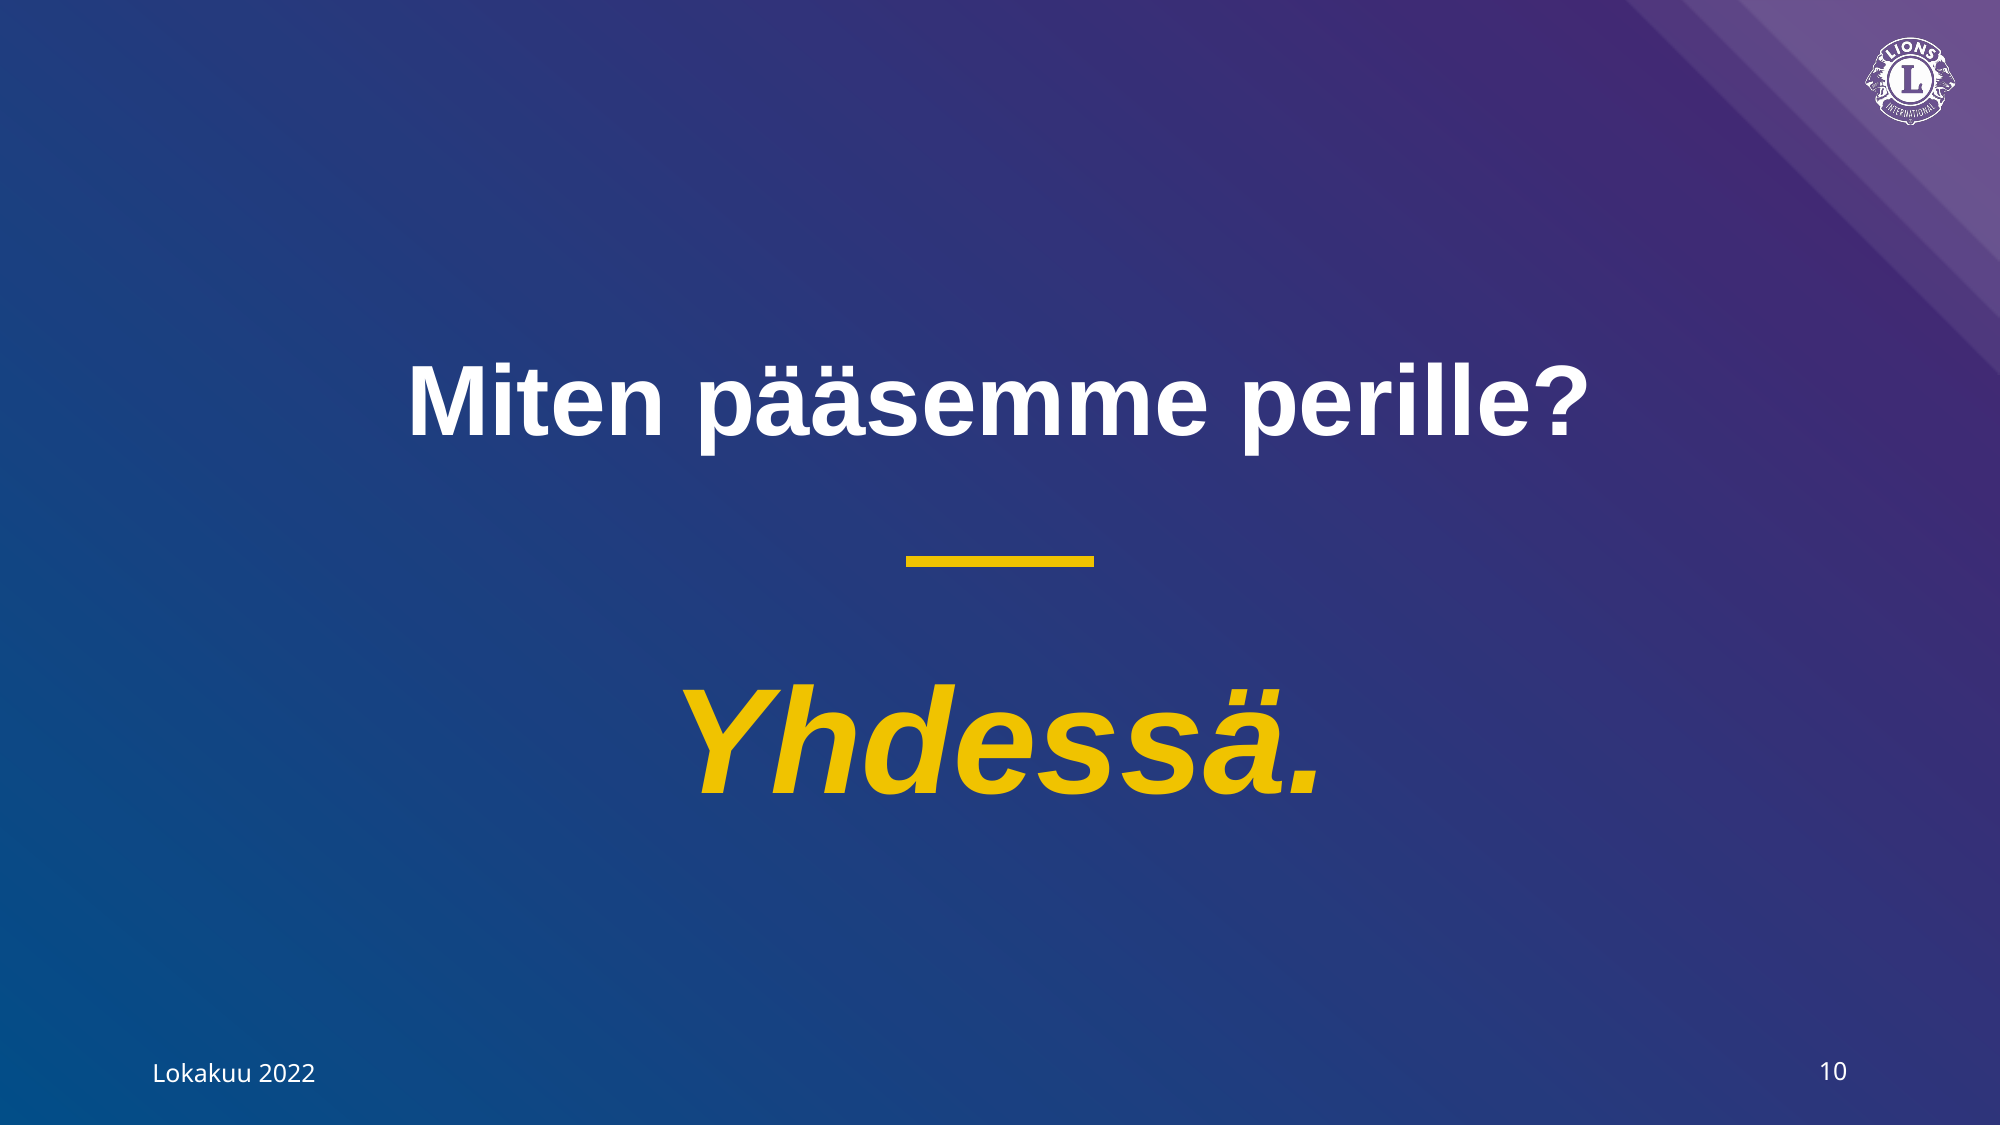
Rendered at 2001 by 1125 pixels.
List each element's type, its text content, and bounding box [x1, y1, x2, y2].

text_box Yhdessä. [655, 636, 1345, 832]
slide_number 10 [1412, 1042, 1863, 1103]
picture [1625, 0, 2000, 375]
title Miten pääsemme perille? [137, 294, 1863, 512]
slide_number Lokakuu 2022 [137, 1042, 588, 1103]
